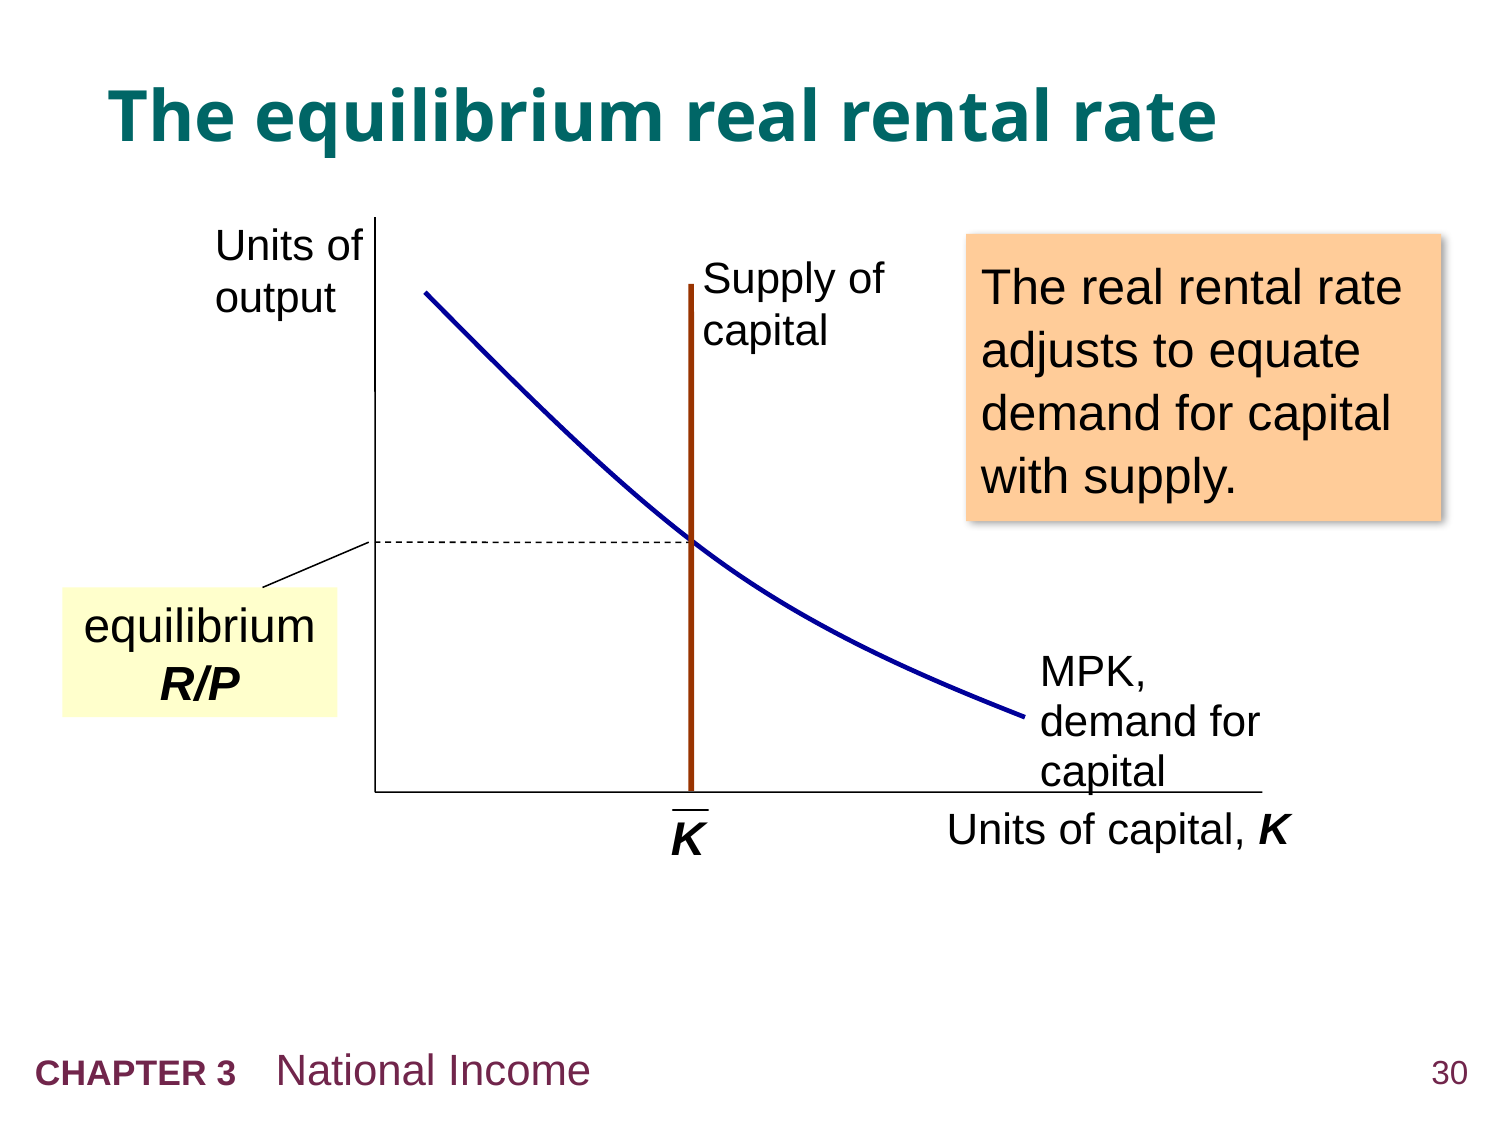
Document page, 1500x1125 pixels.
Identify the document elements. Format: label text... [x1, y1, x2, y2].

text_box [199, 209, 1326, 540]
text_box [664, 241, 926, 864]
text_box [199, 727, 659, 863]
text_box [930, 291, 1326, 805]
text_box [424, 727, 659, 805]
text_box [930, 811, 1326, 863]
text_box The real rental rate adjusts to equate demand for capital with supply. [1329, 233, 1442, 522]
title The equilibrium real rental rate [107, 40, 1381, 182]
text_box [62, 541, 659, 718]
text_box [424, 291, 659, 540]
